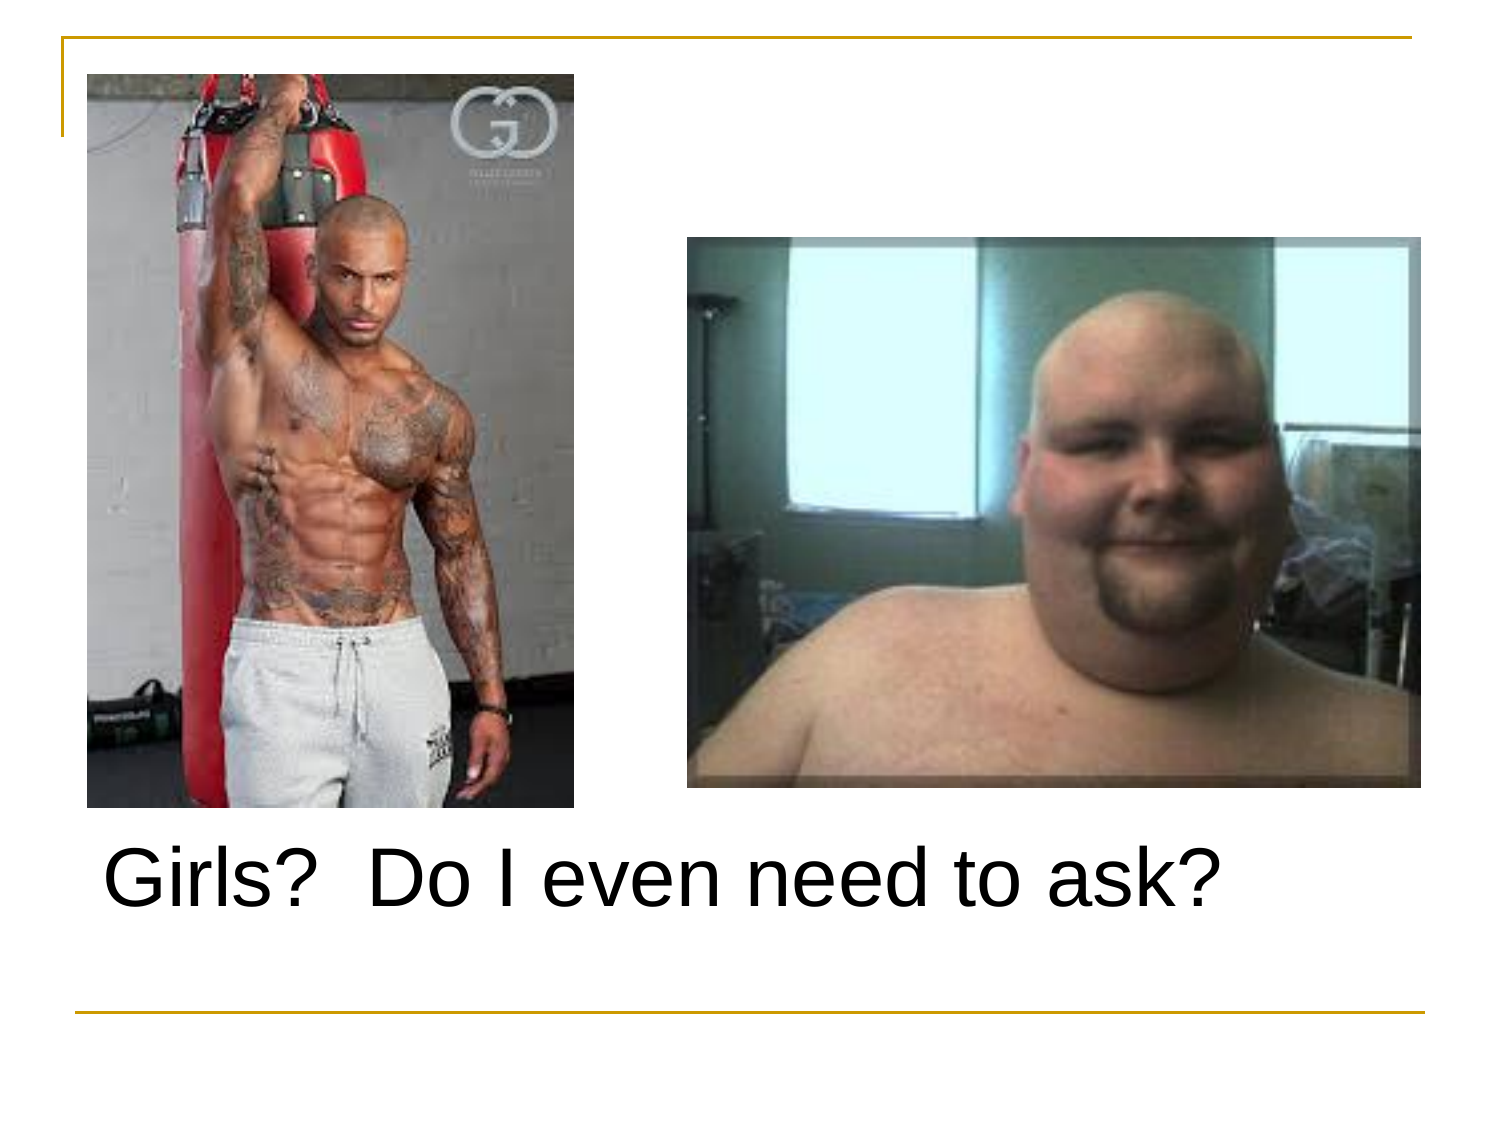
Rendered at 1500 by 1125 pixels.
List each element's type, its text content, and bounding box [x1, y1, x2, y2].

picture [687, 237, 1422, 788]
picture [87, 74, 574, 809]
text_box Girls? Do I even need to ask? [87, 815, 1408, 932]
